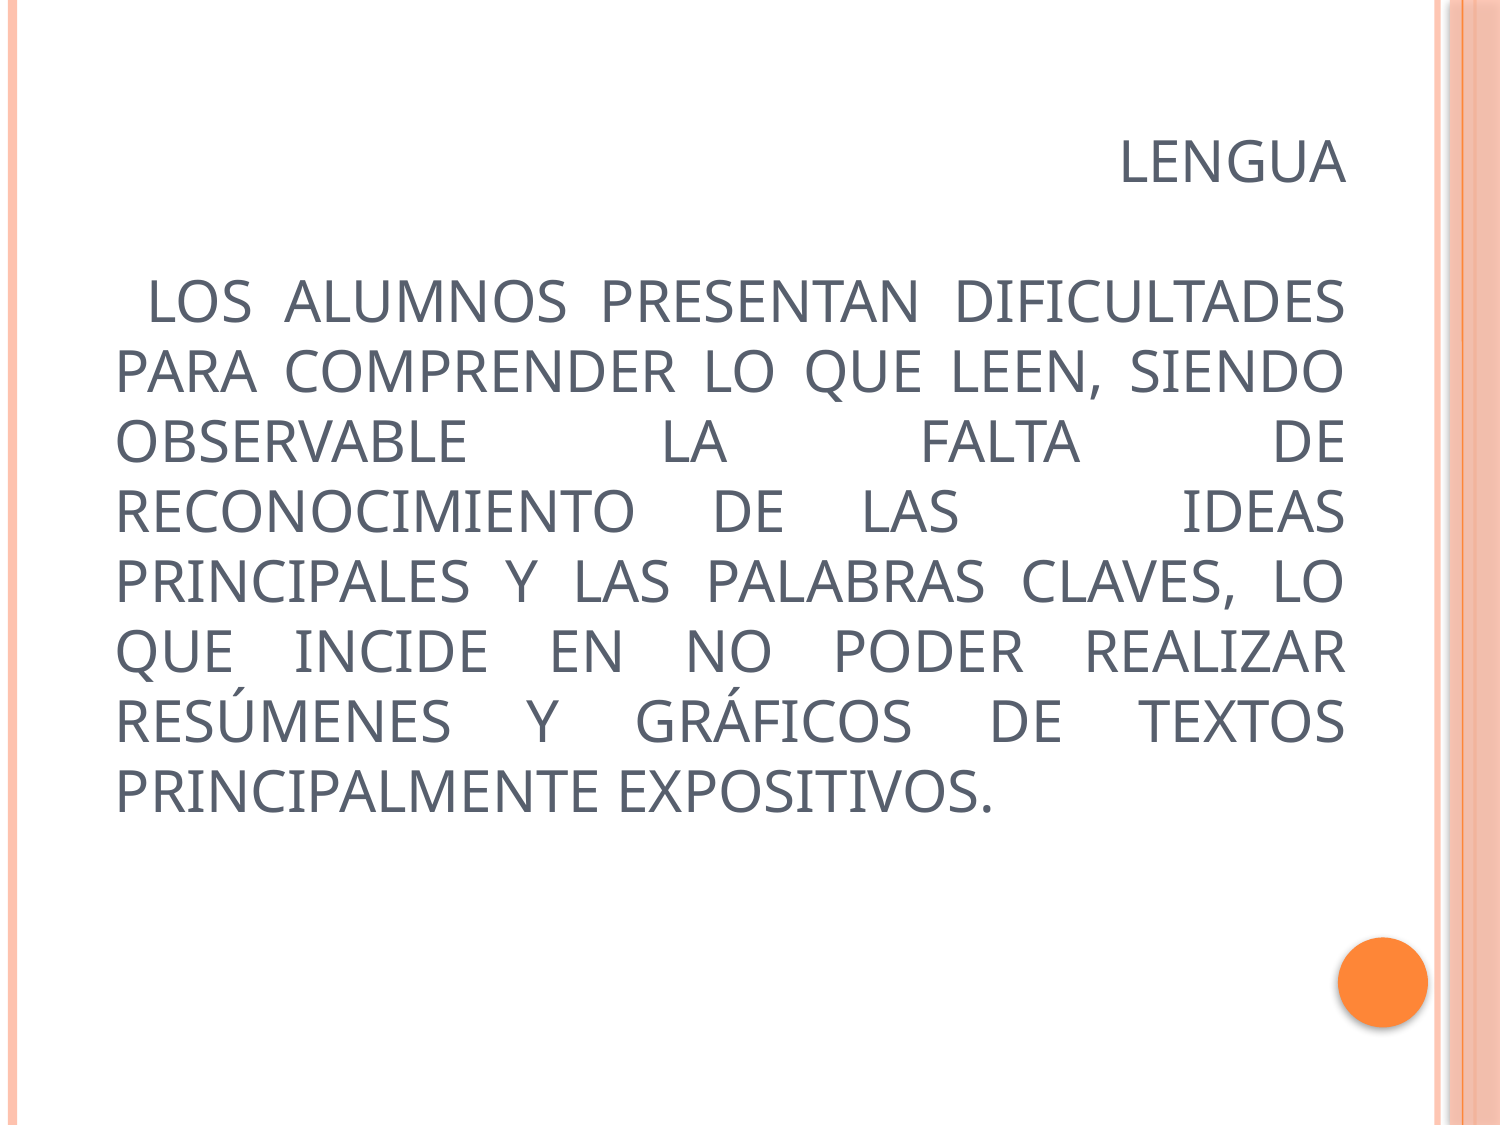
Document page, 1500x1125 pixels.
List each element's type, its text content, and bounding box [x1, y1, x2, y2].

title Lengua los alumnos presentan dificultades para comprender lo que leen, siendo observable la falta de reconocimiento de las ideas principales y las palabras claves, lo que incide en no poder realizar resúmenes y gráficos de textos principalmente expositivos. [100, 0, 1362, 832]
